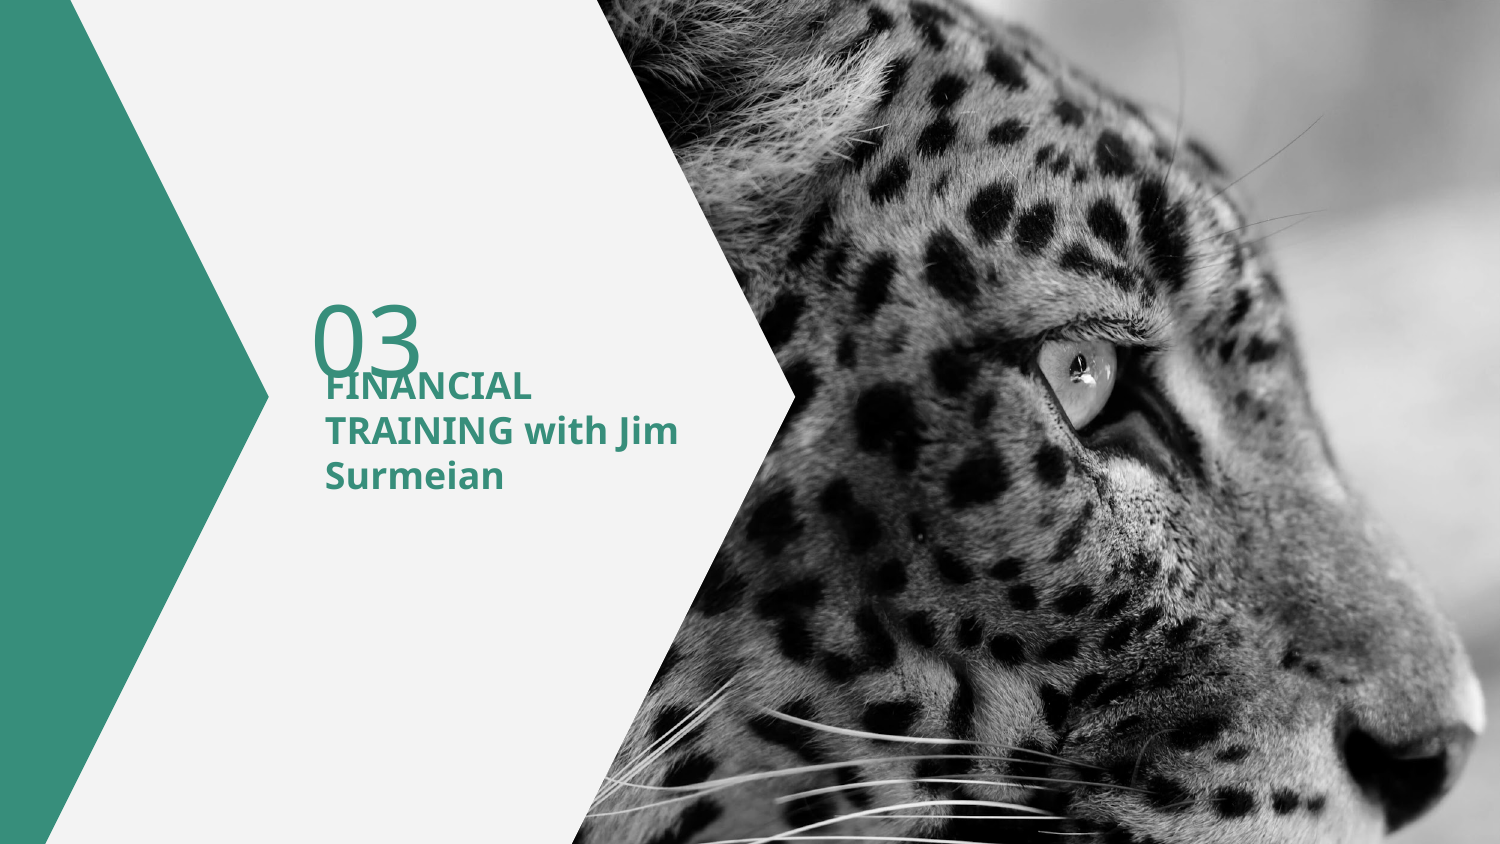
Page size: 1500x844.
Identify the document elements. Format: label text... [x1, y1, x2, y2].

picture [573, 0, 1500, 844]
title 03 [295, 262, 785, 387]
title FINANCIAL TRAINING with Jim Surmeian [309, 387, 735, 519]
